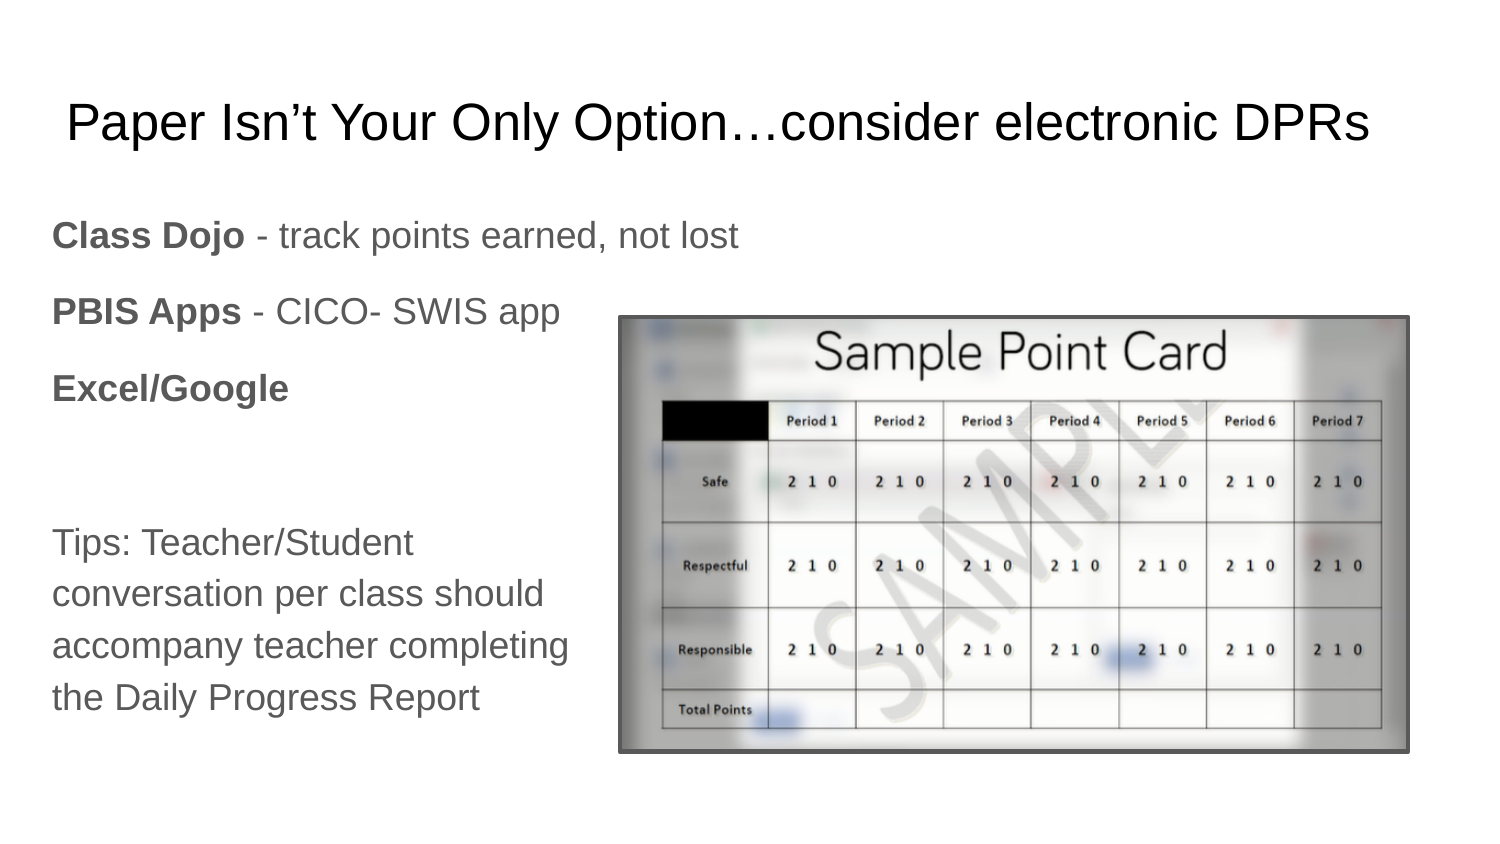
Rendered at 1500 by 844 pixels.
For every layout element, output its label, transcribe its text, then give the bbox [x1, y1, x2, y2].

list Class Dojo - track points earned, not lost PBIS Apps - CICO- SWIS app Excel/Google Tips: Teacher/Student conversation per class should accompany teacher completing the Daily Progress Report [36, 189, 1435, 750]
picture [621, 319, 1406, 750]
title Paper Isn’t Your Only Option…consider electronic DPRs [51, 72, 1449, 167]
